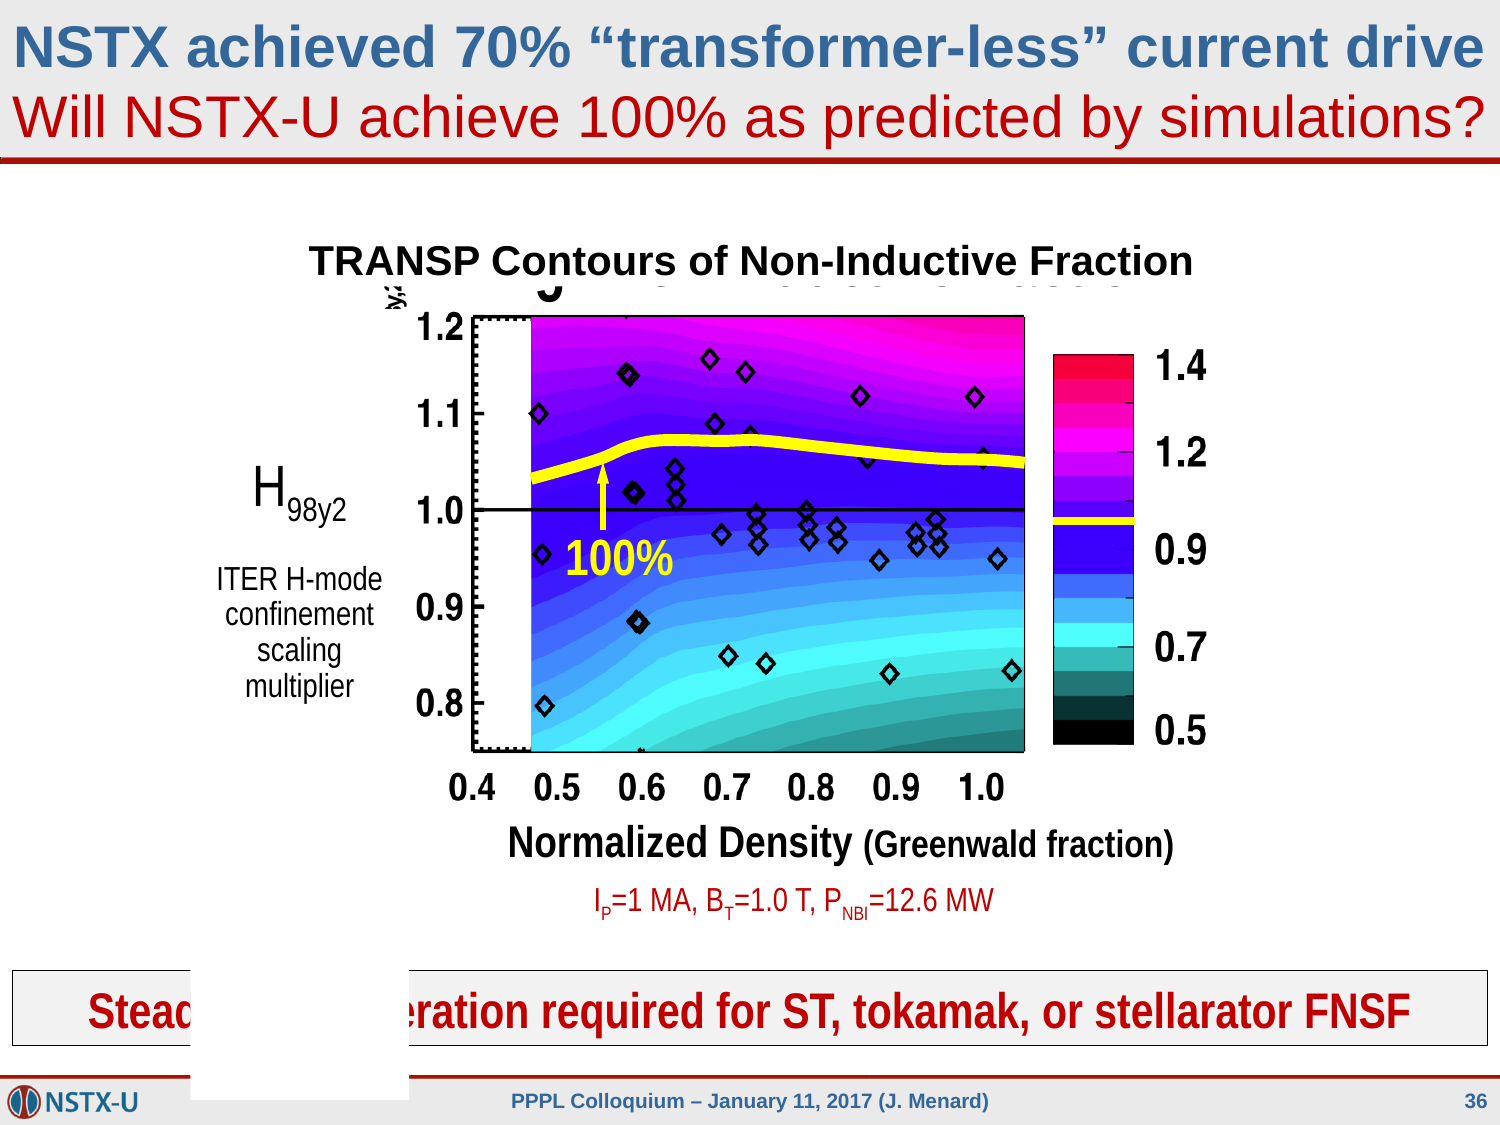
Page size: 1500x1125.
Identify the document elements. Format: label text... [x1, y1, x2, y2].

picture [0, 1075, 1500, 1125]
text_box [190, 185, 1351, 938]
picture [0, 158, 1500, 164]
text_box Steady-state operation required for ST, tokamak, or stellarator FNSF [12, 970, 190, 1046]
text_box Steady-state operation required for ST, tokamak, or stellarator FNSF [410, 970, 1488, 1046]
title NSTX achieved 70% “transformer-less” current drive Will NSTX-U achieve 100% as predicted by simulations? [0, 0, 1500, 158]
